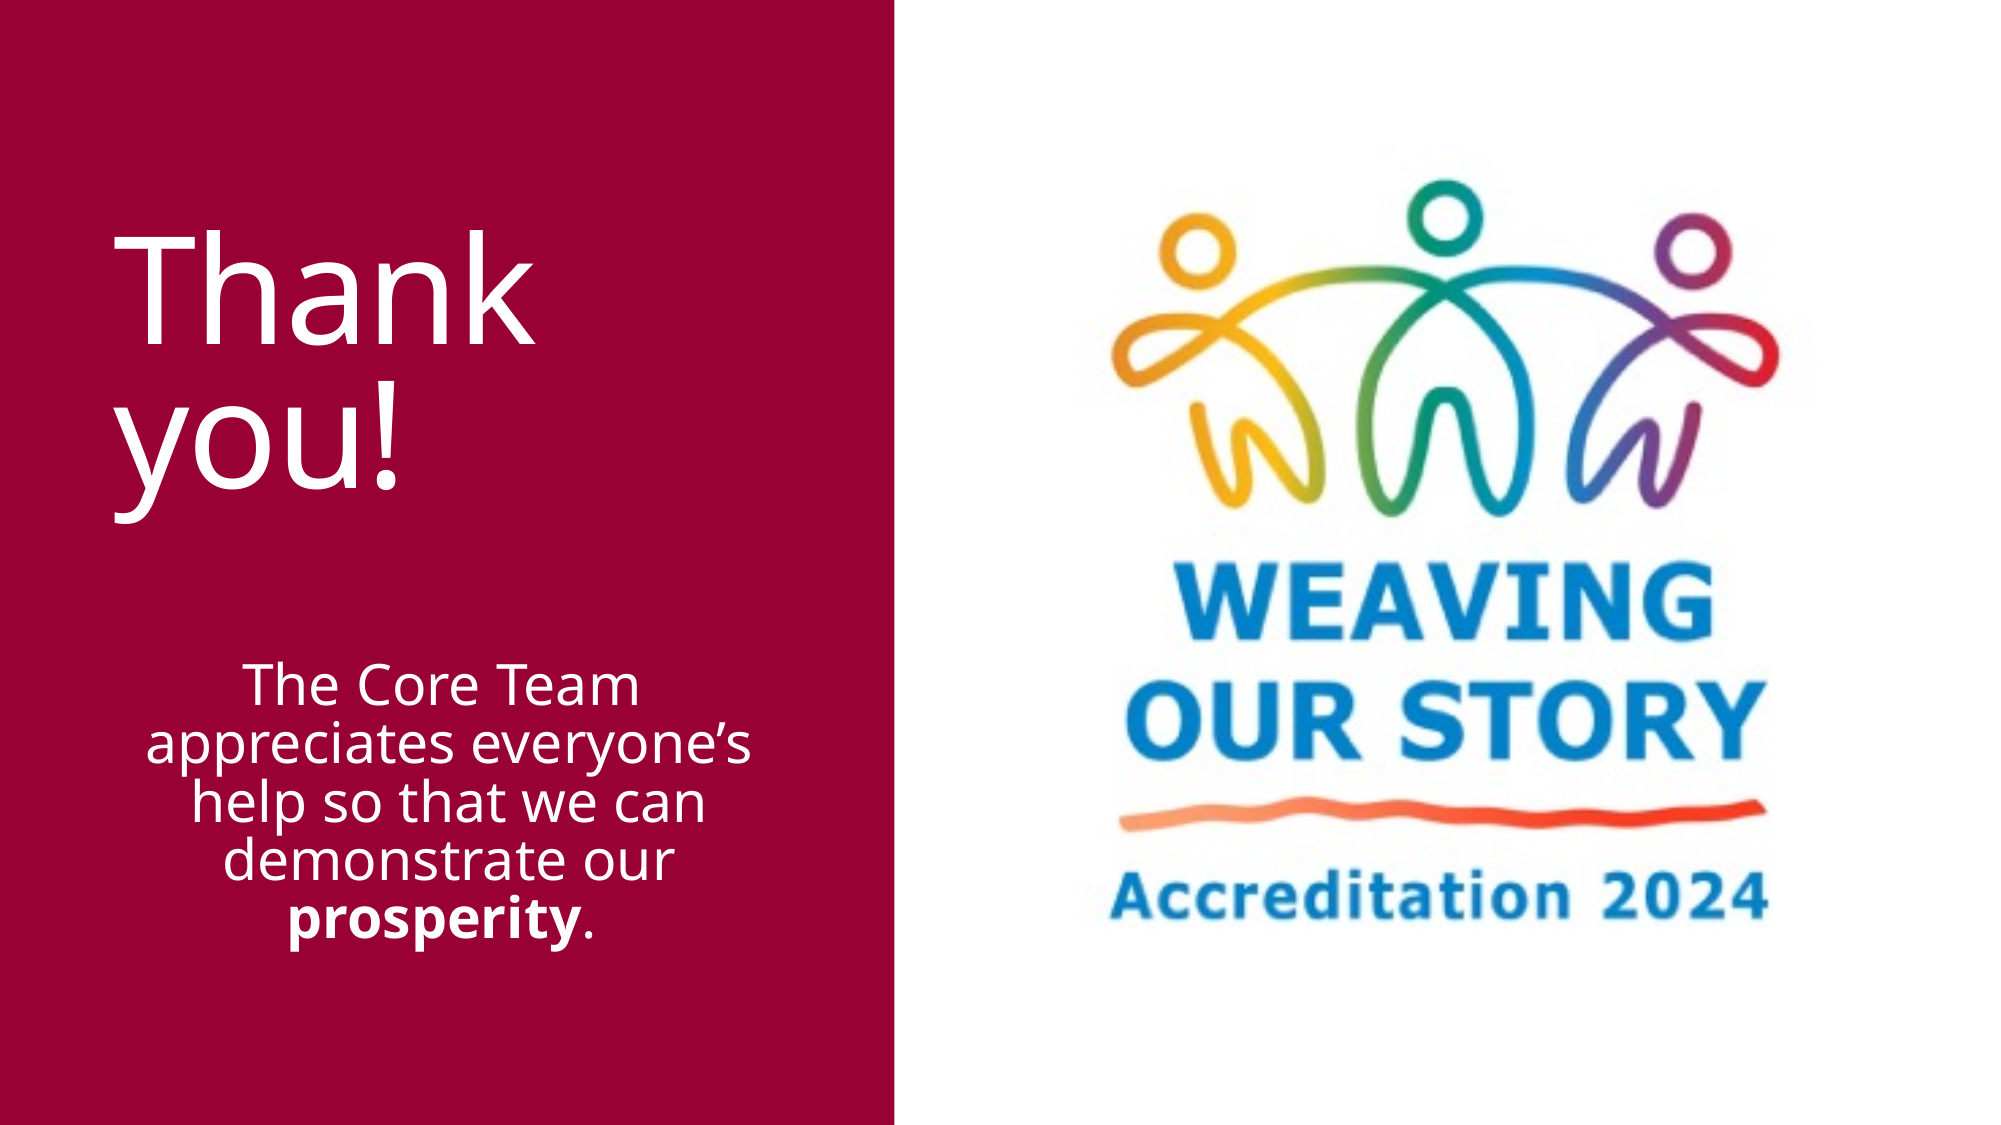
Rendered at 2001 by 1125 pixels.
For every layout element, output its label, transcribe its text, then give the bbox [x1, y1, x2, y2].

list The Core Team appreciates everyone’s help so that we can demonstrate our prosperity. [109, 651, 789, 961]
text_box [0, 0, 893, 1125]
title Thank you! [98, 126, 789, 526]
text_box [893, 0, 2000, 1125]
picture [999, 102, 1895, 1020]
